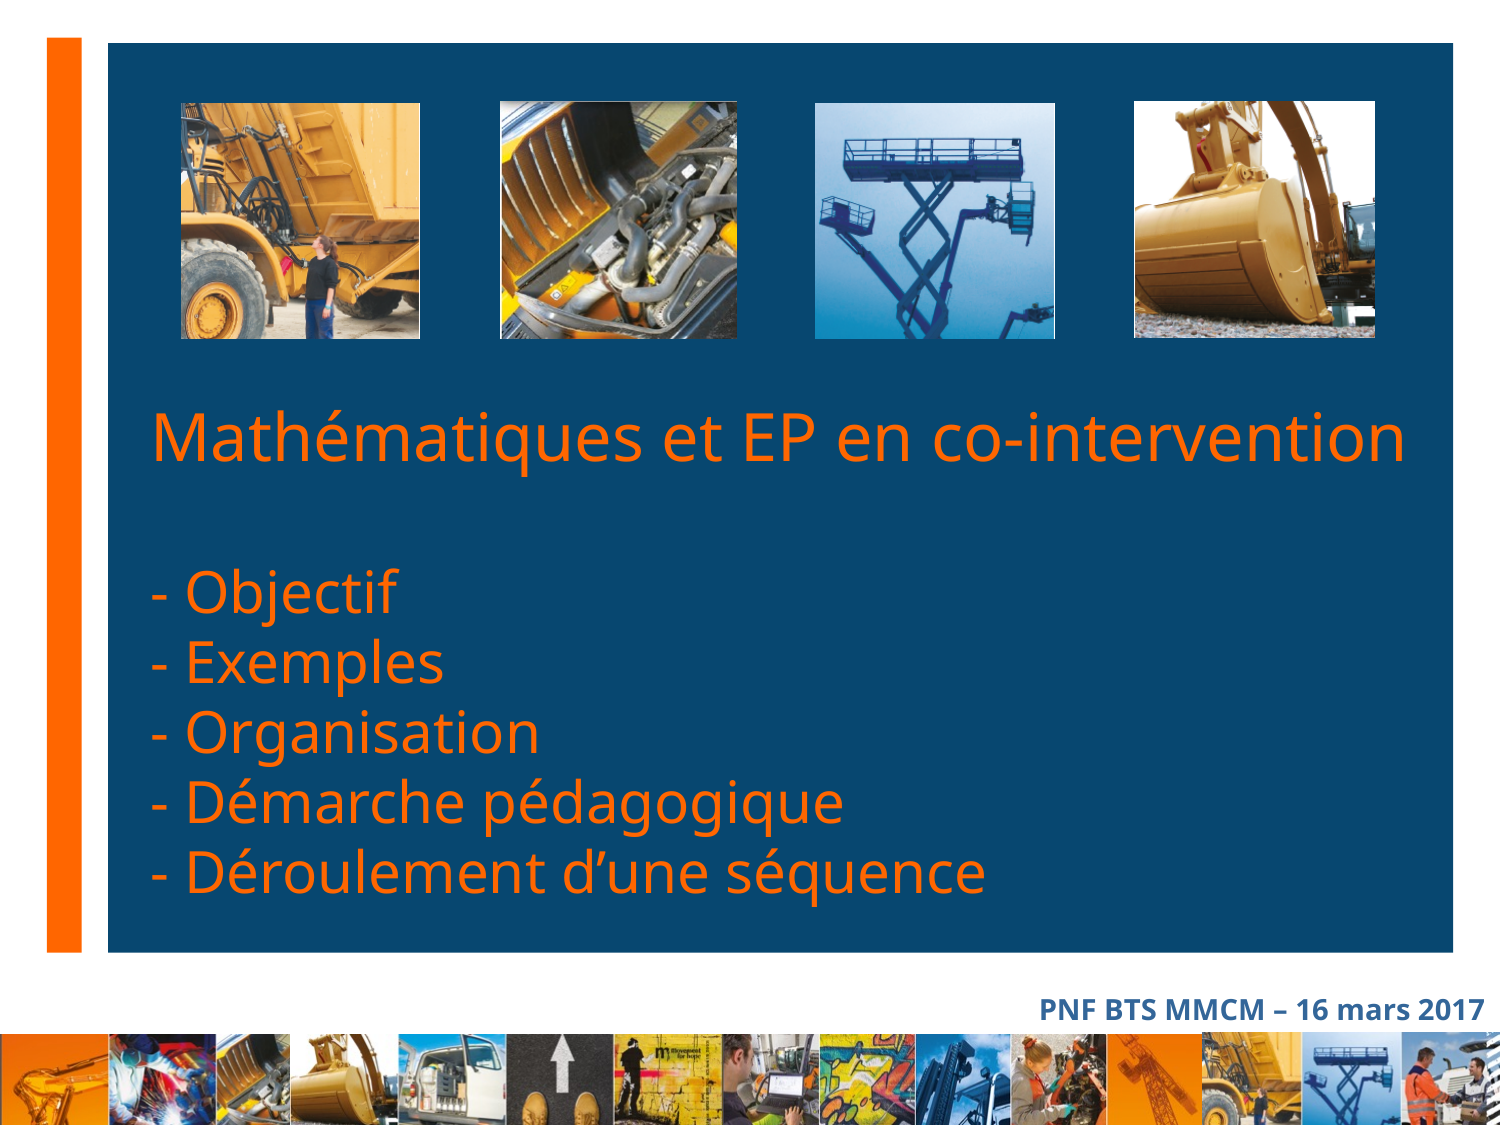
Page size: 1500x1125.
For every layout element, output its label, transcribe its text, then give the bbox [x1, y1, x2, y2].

picture [0, 1032, 1500, 1125]
text_box Mathématiques et EP en co-intervention - Objectif - Exemples - Organisation - Démarche pédagogique - Déroulement d’une séquence [135, 387, 1437, 913]
picture [814, 102, 1055, 340]
picture [181, 102, 421, 340]
picture [1133, 101, 1375, 339]
picture [499, 101, 737, 340]
